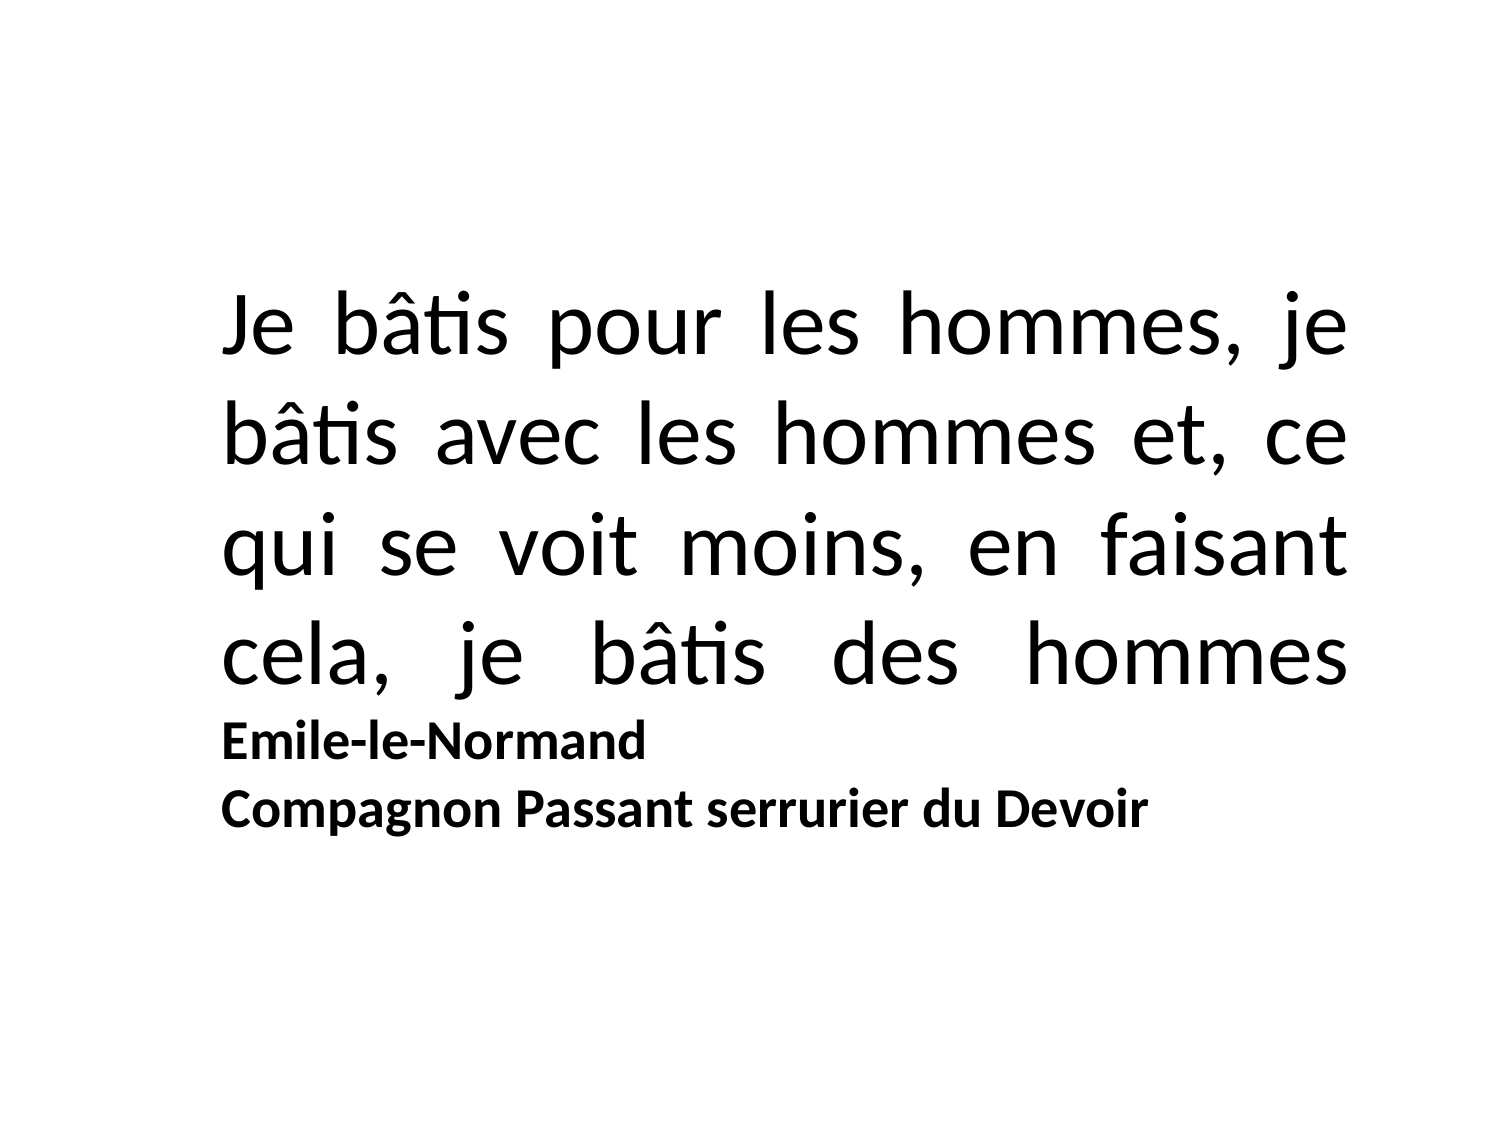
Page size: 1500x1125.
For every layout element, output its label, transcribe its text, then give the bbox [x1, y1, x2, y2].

title Je bâtis pour les hommes, je bâtis avec les hommes et, ce qui se voit moins, en faisant cela, je bâtis des hommes Emile-le-Normand Compagnon Passant serrurier du Devoir [206, 137, 1366, 965]
